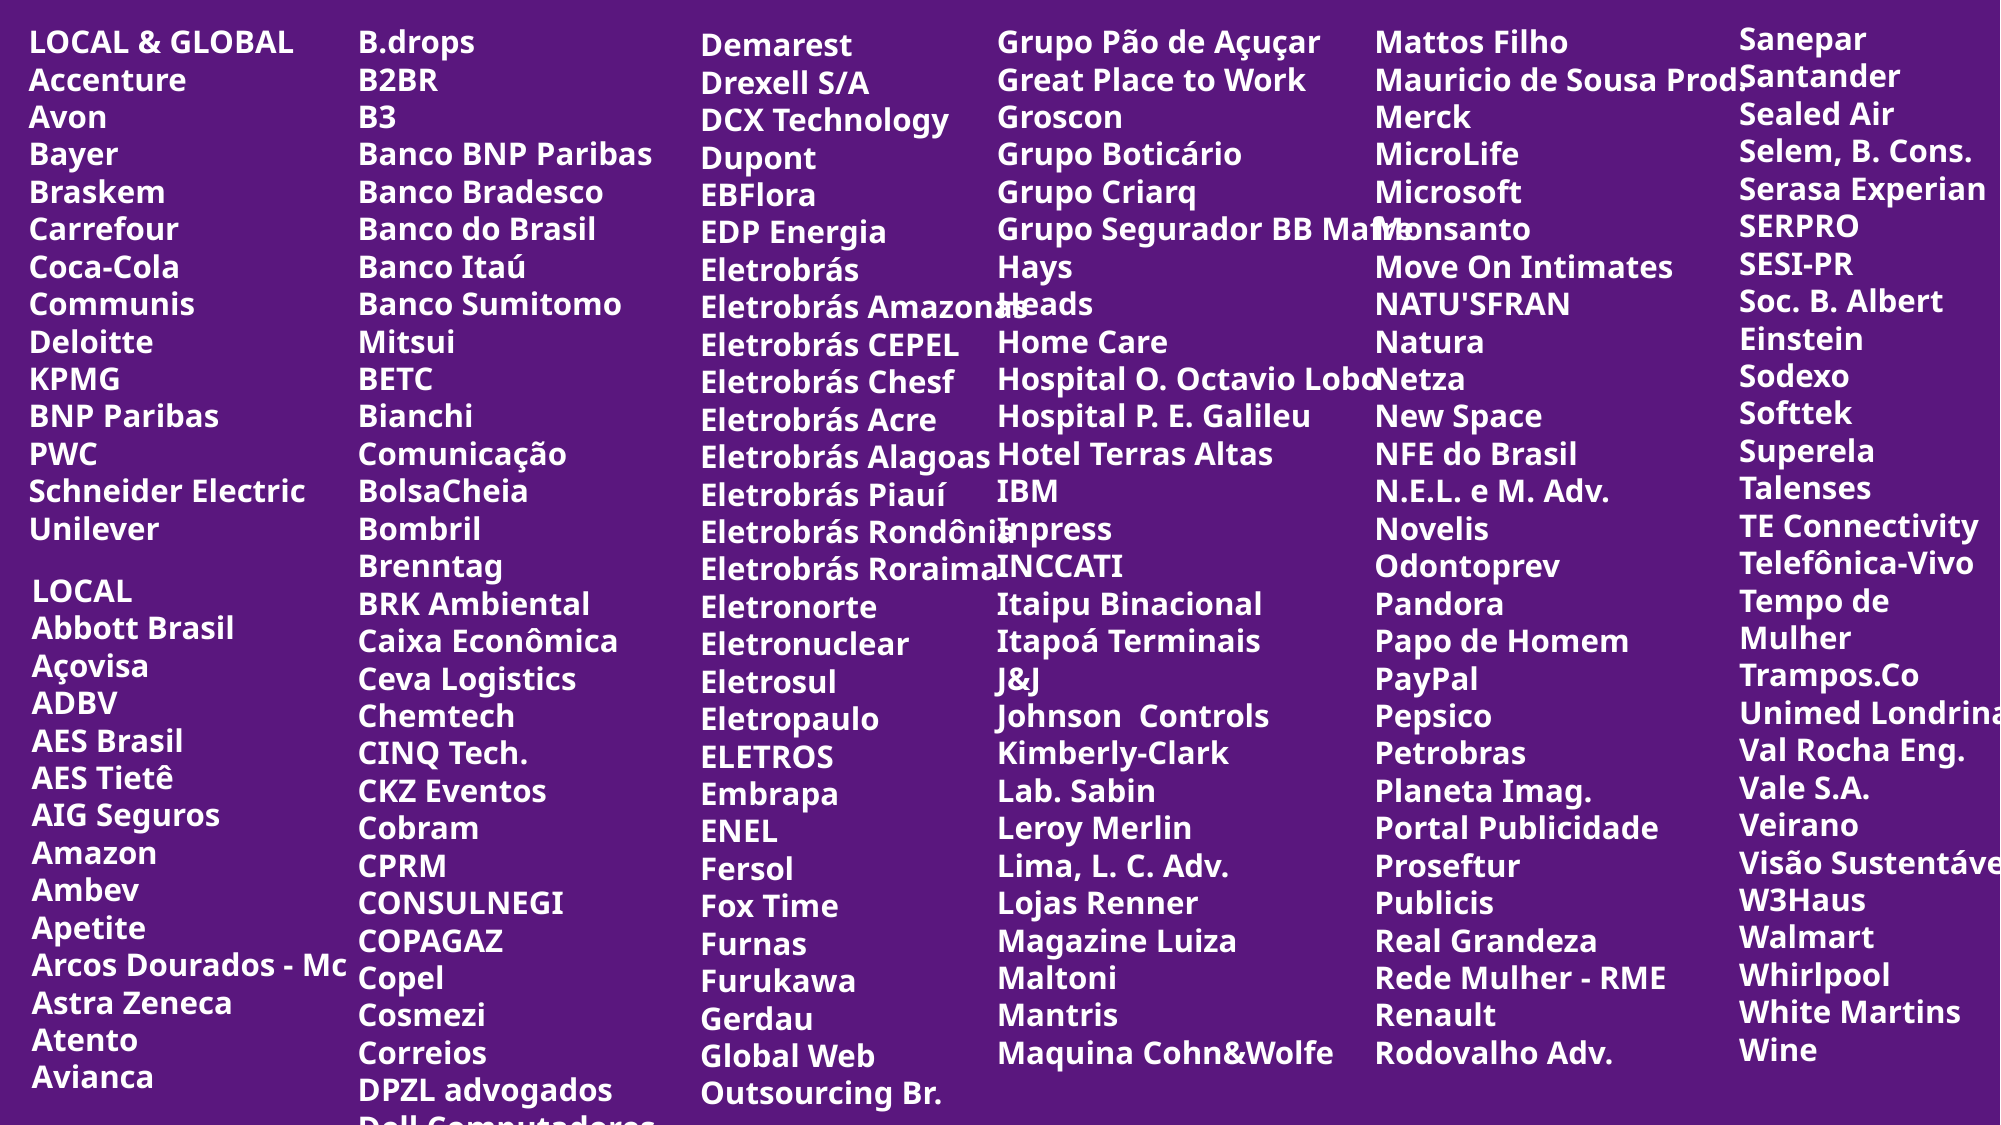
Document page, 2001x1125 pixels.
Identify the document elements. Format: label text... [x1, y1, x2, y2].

text_box Sanepar Santander Sealed Air Selem, B. Cons. Serasa Experian SERPRO SESI-PR Soc. B. Albert Einstein Sodexo Softtek Superela Talenses TE Connectivity Telefônica-Vivo Tempo de Mulher Trampos.Co Unimed Londrina Val Rocha Eng. Vale S.A. Veirano Visão Sustentável W3Haus Walmart Whirlpool White Martins Wine [1727, 13, 2000, 422]
text_box Demarest Drexell S/A DCX Technology Dupont EBFlora EDP Energia Eletrobrás Eletrobrás Amazonas Eletrobrás CEPEL Eletrobrás Chesf Eletrobrás Acre Eletrobrás Alagoas Eletrobrás Piauí Eletrobrás Rondônia Eletrobrás Roraima Eletronorte Eletronuclear Eletrosul Eletropaulo ELETROS Embrapa ENEL Fersol Fox Time Furnas Furukawa Gerdau Global Web Outsourcing Br. [688, 19, 985, 856]
text_box B.drops B2BR B3 Banco BNP Paribas Banco Bradesco Banco do Brasil Banco Itaú Banco Sumitomo Mitsui BETC Bianchi Comunicação BolsaCheia Bombril Brenntag BRK Ambiental Caixa Econômica Ceva Logistics Chemtech CINQ Tech. CKZ Eventos Cobram CPRM CONSULNEGI COPAGAZ Copel Cosmezi Correios DPZL advogados Dell Computadores [346, 16, 698, 682]
text_box Mattos Filho Mauricio de Sousa Prod. Merck MicroLife Microsoft Monsanto Move On Intimates NATU'SFRAN Natura Netza New Space NFE do Brasil N.E.L. e M. Adv. Novelis Odontoprev Pandora Papo de Homem PayPal Pepsico Petrobras Planeta Imag. Portal Publicidade Proseftur Publicis Real Grandeza Rede Mulher - RME Renault Rodovalho Adv. [1362, 16, 1857, 425]
text_box LOCAL & GLOBAL Accenture Avon Bayer Braskem Carrefour Coca-Cola Communis Deloitte KPMG BNP Paribas PWC Schneider Electric Unilever [16, 16, 363, 390]
text_box LOCAL Abbott Brasil Açovisa ADBV AES Brasil AES Tietê AIG Seguros Amazon Ambev Apetite Arcos Dourados - Mc Astra Zeneca Atento Avianca [16, 563, 375, 1125]
text_box Grupo Pão de Açuçar Great Place to Work Groscon Grupo Boticário Grupo Criarq Grupo Segurador BB Mafre Hays Heads Home Care Hospital O. Octavio Lobo Hospital P. E. Galileu Hotel Terras Altas IBM Inpress INCCATI Itaipu Binacional Itapoá Terminais J&J Johnson Controls Kimberly-Clark Lab. Sabin Leroy Merlin Lima, L. C. Adv. Lojas Renner Magazine Luiza Maltoni Mantris Maquina Cohn&Wolfe [985, 16, 1446, 899]
